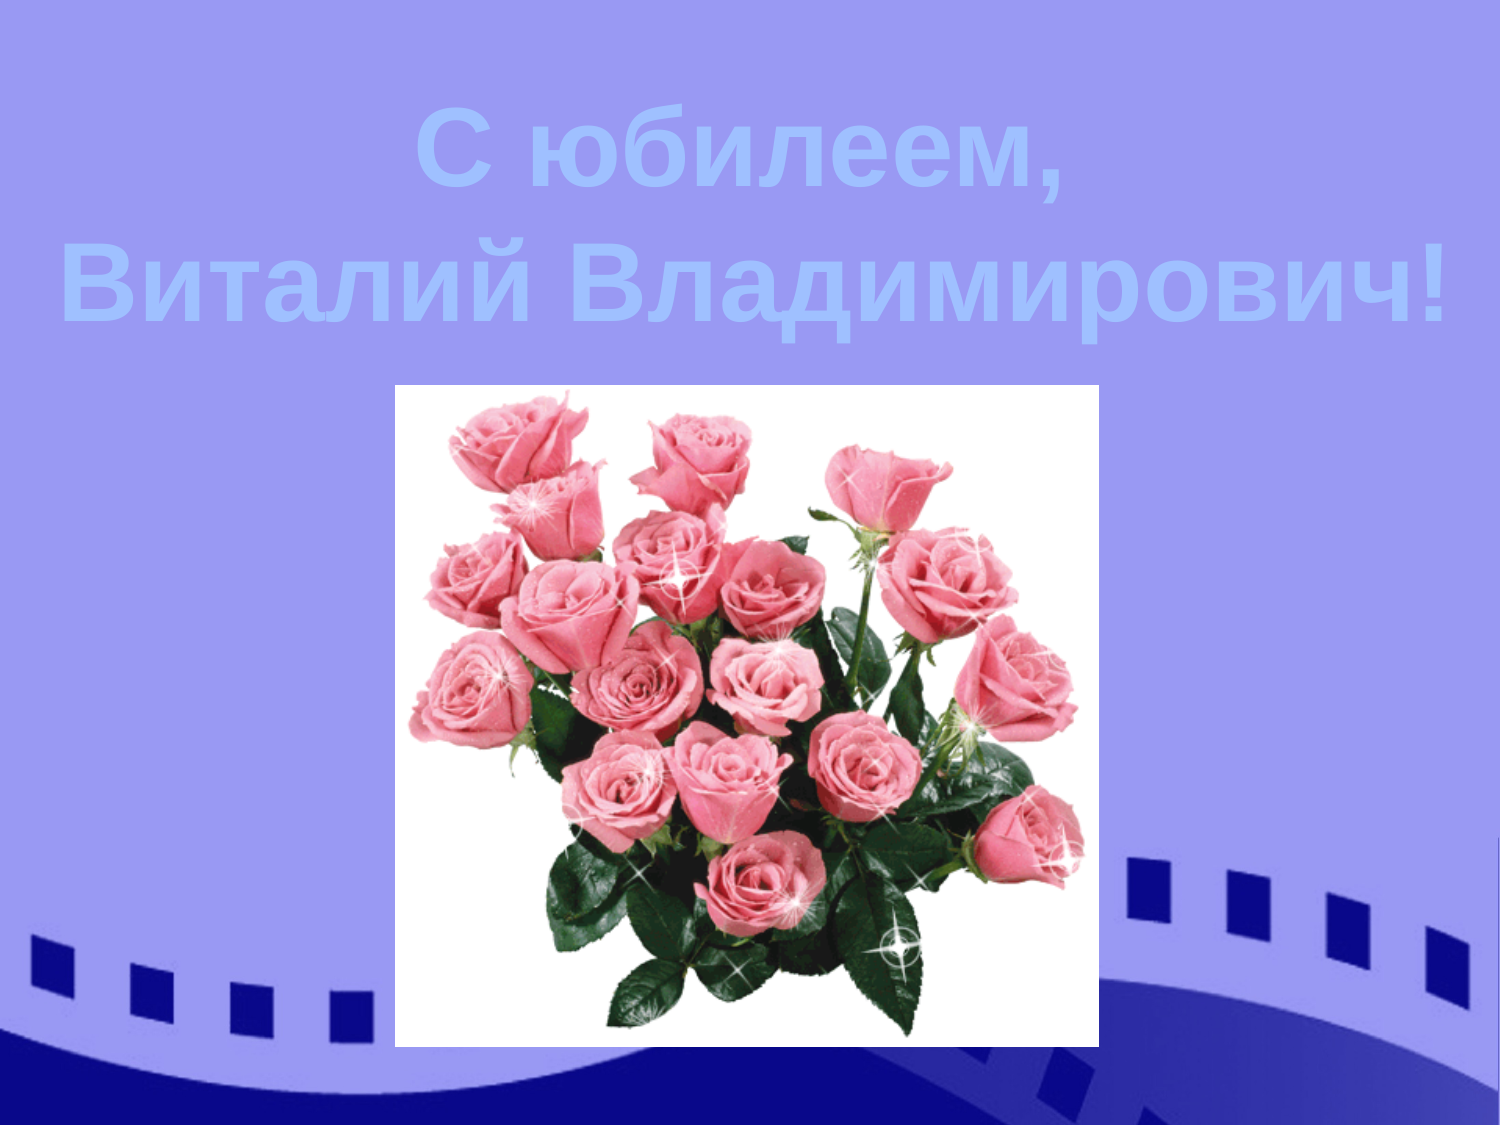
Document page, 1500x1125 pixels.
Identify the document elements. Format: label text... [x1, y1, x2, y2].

text_box С юбилеем, Виталий Владимирович! [41, 66, 1471, 352]
picture [0, 0, 1500, 1125]
